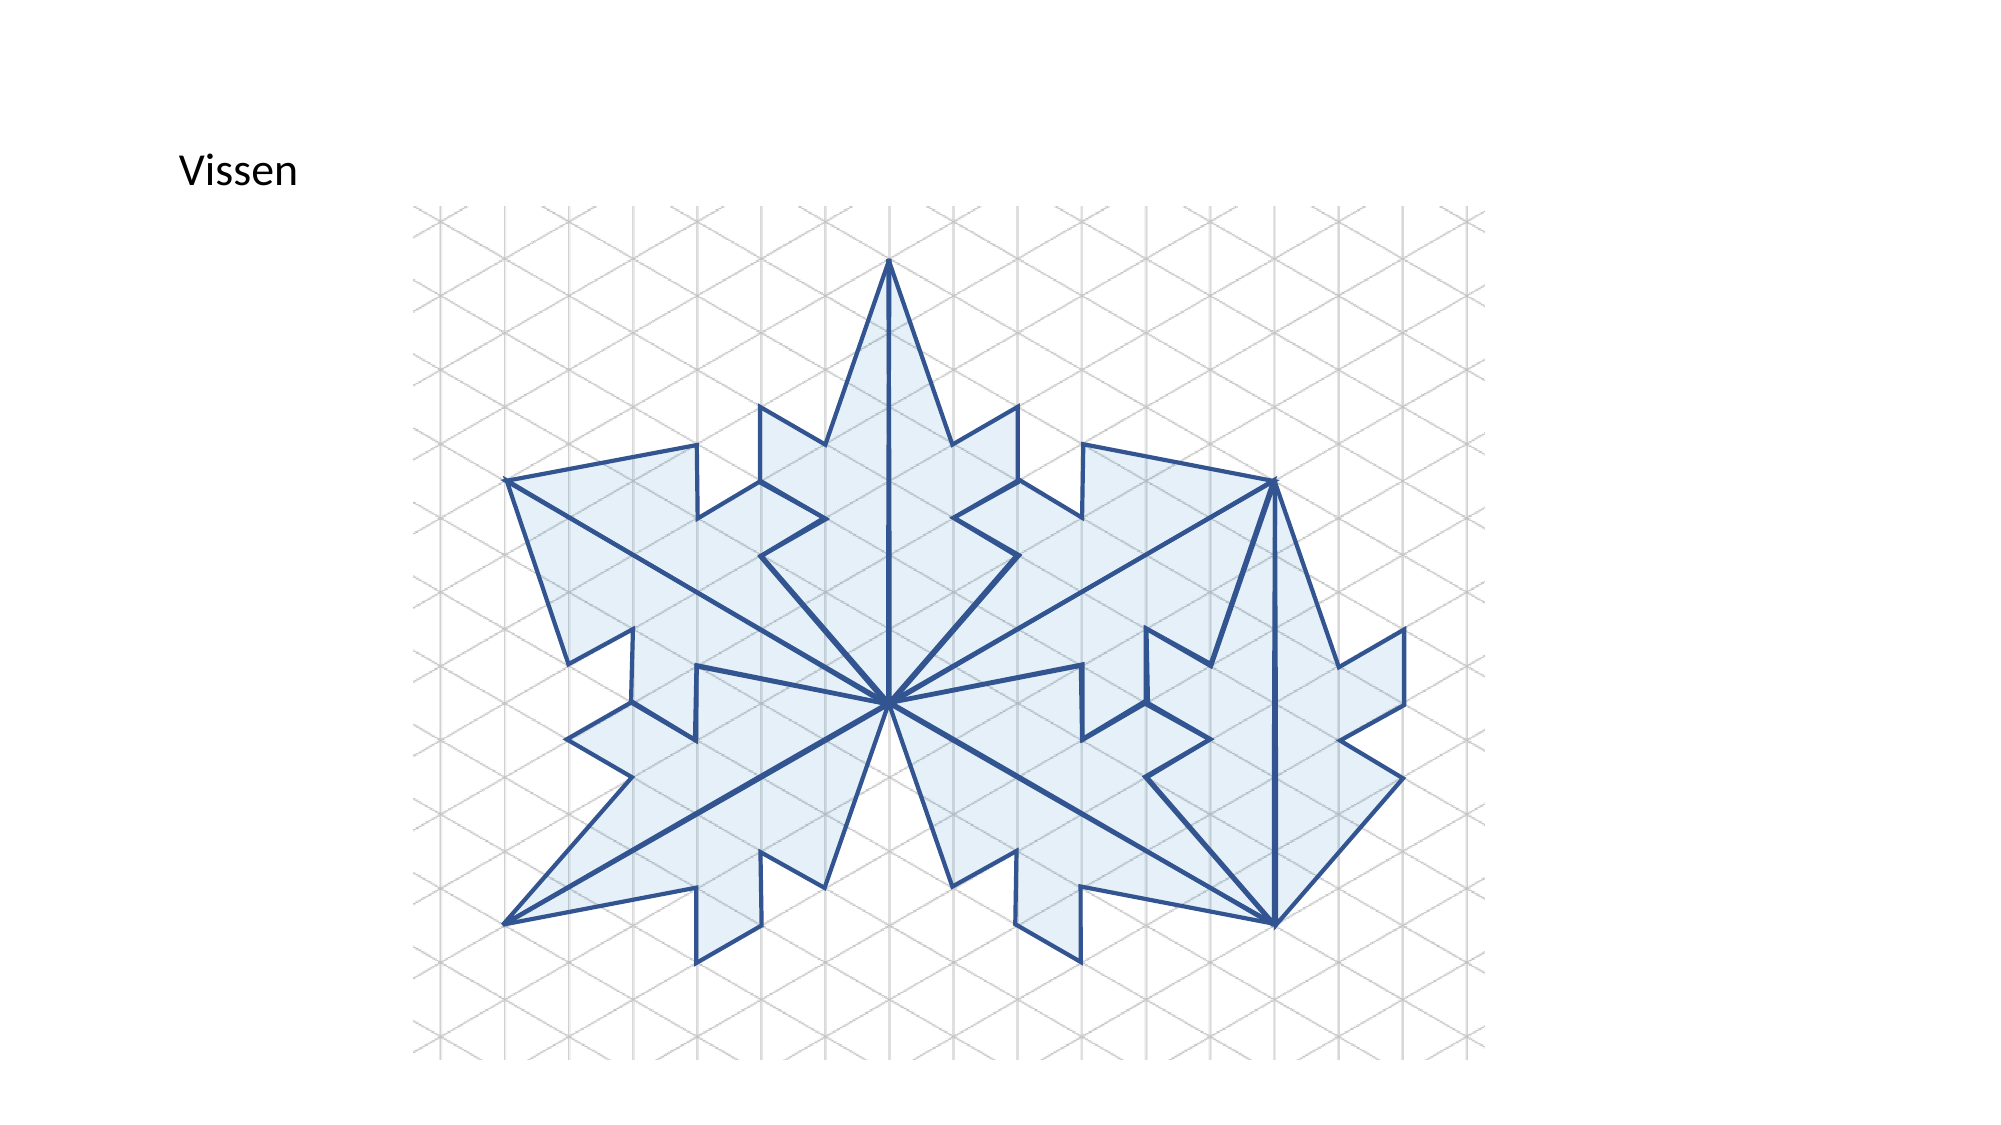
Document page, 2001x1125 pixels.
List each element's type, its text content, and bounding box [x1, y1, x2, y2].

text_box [413, 206, 1485, 1060]
text_box Vissen [164, 131, 314, 202]
